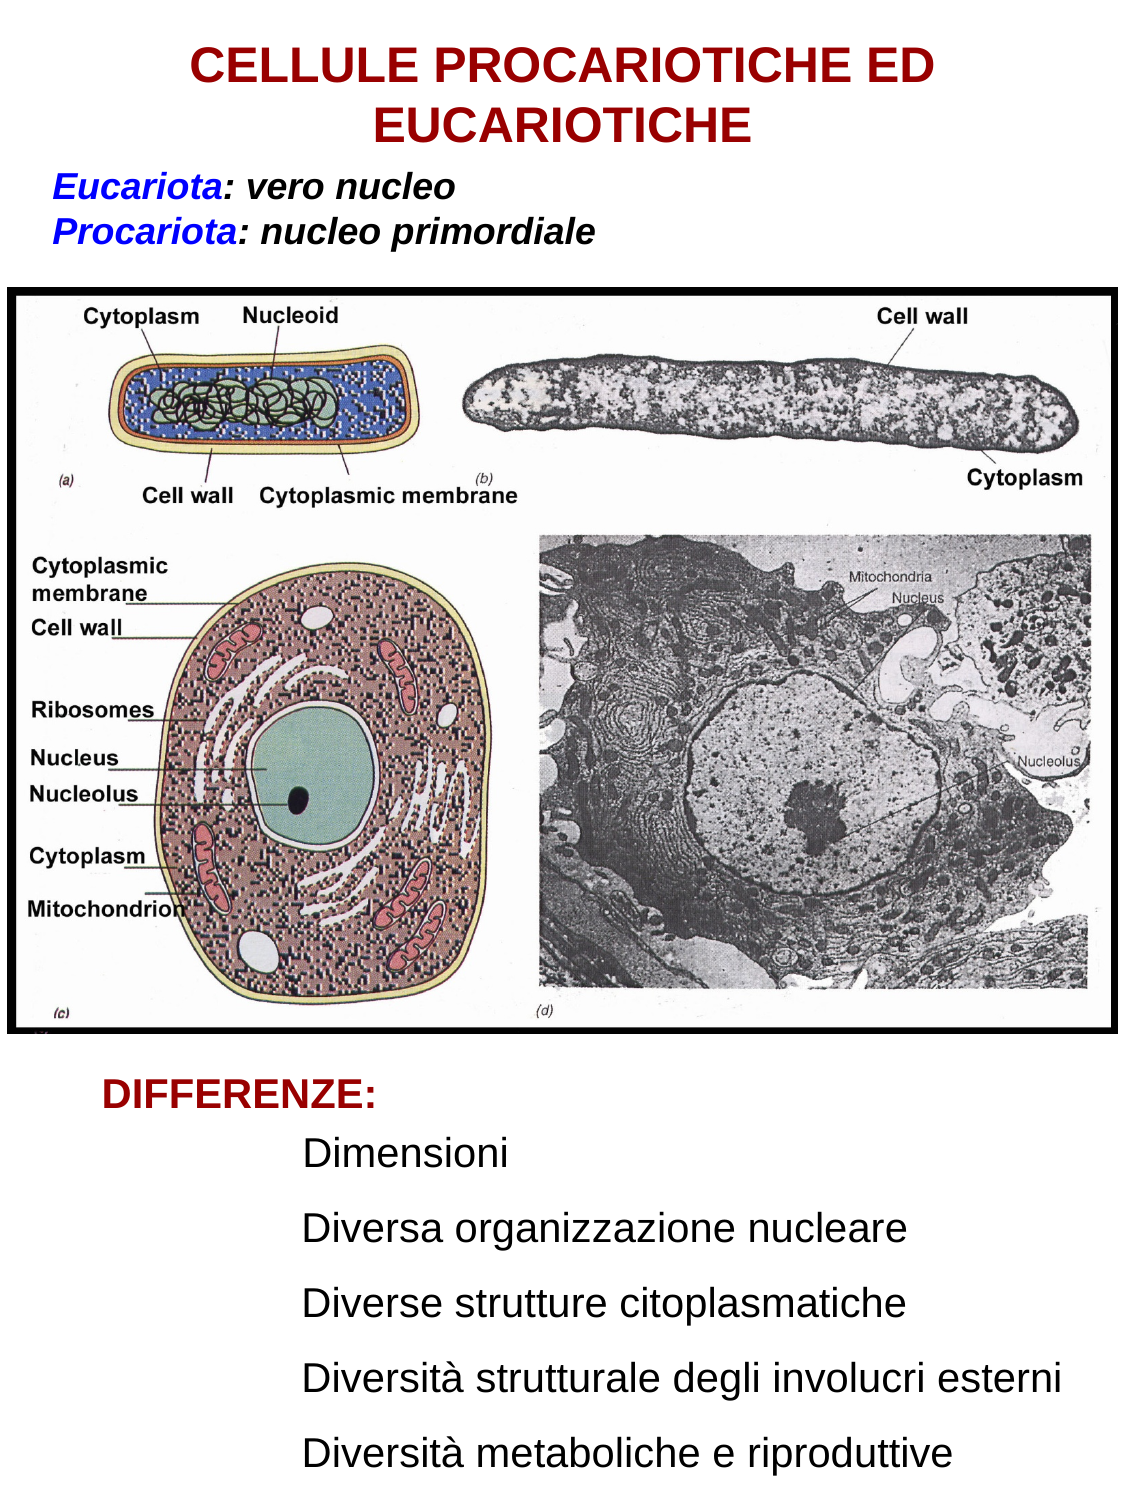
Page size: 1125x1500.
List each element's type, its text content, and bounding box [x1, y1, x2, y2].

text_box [6, 154, 1118, 1034]
text_box DIFFERENZE: [86, 1059, 393, 1125]
text_box Diverse strutture citoplasmatiche [286, 1268, 923, 1333]
text_box Diversità metaboliche e riproduttive [286, 1418, 969, 1483]
text_box Dimensioni [287, 1118, 524, 1183]
text_box Diversa organizzazione nucleare [286, 1193, 924, 1258]
text_box Diversità strutturale degli involucri esterni [286, 1343, 1078, 1408]
text_box CELLULE PROCARIOTICHE ED EUCARIOTICHE [87, 24, 1038, 153]
